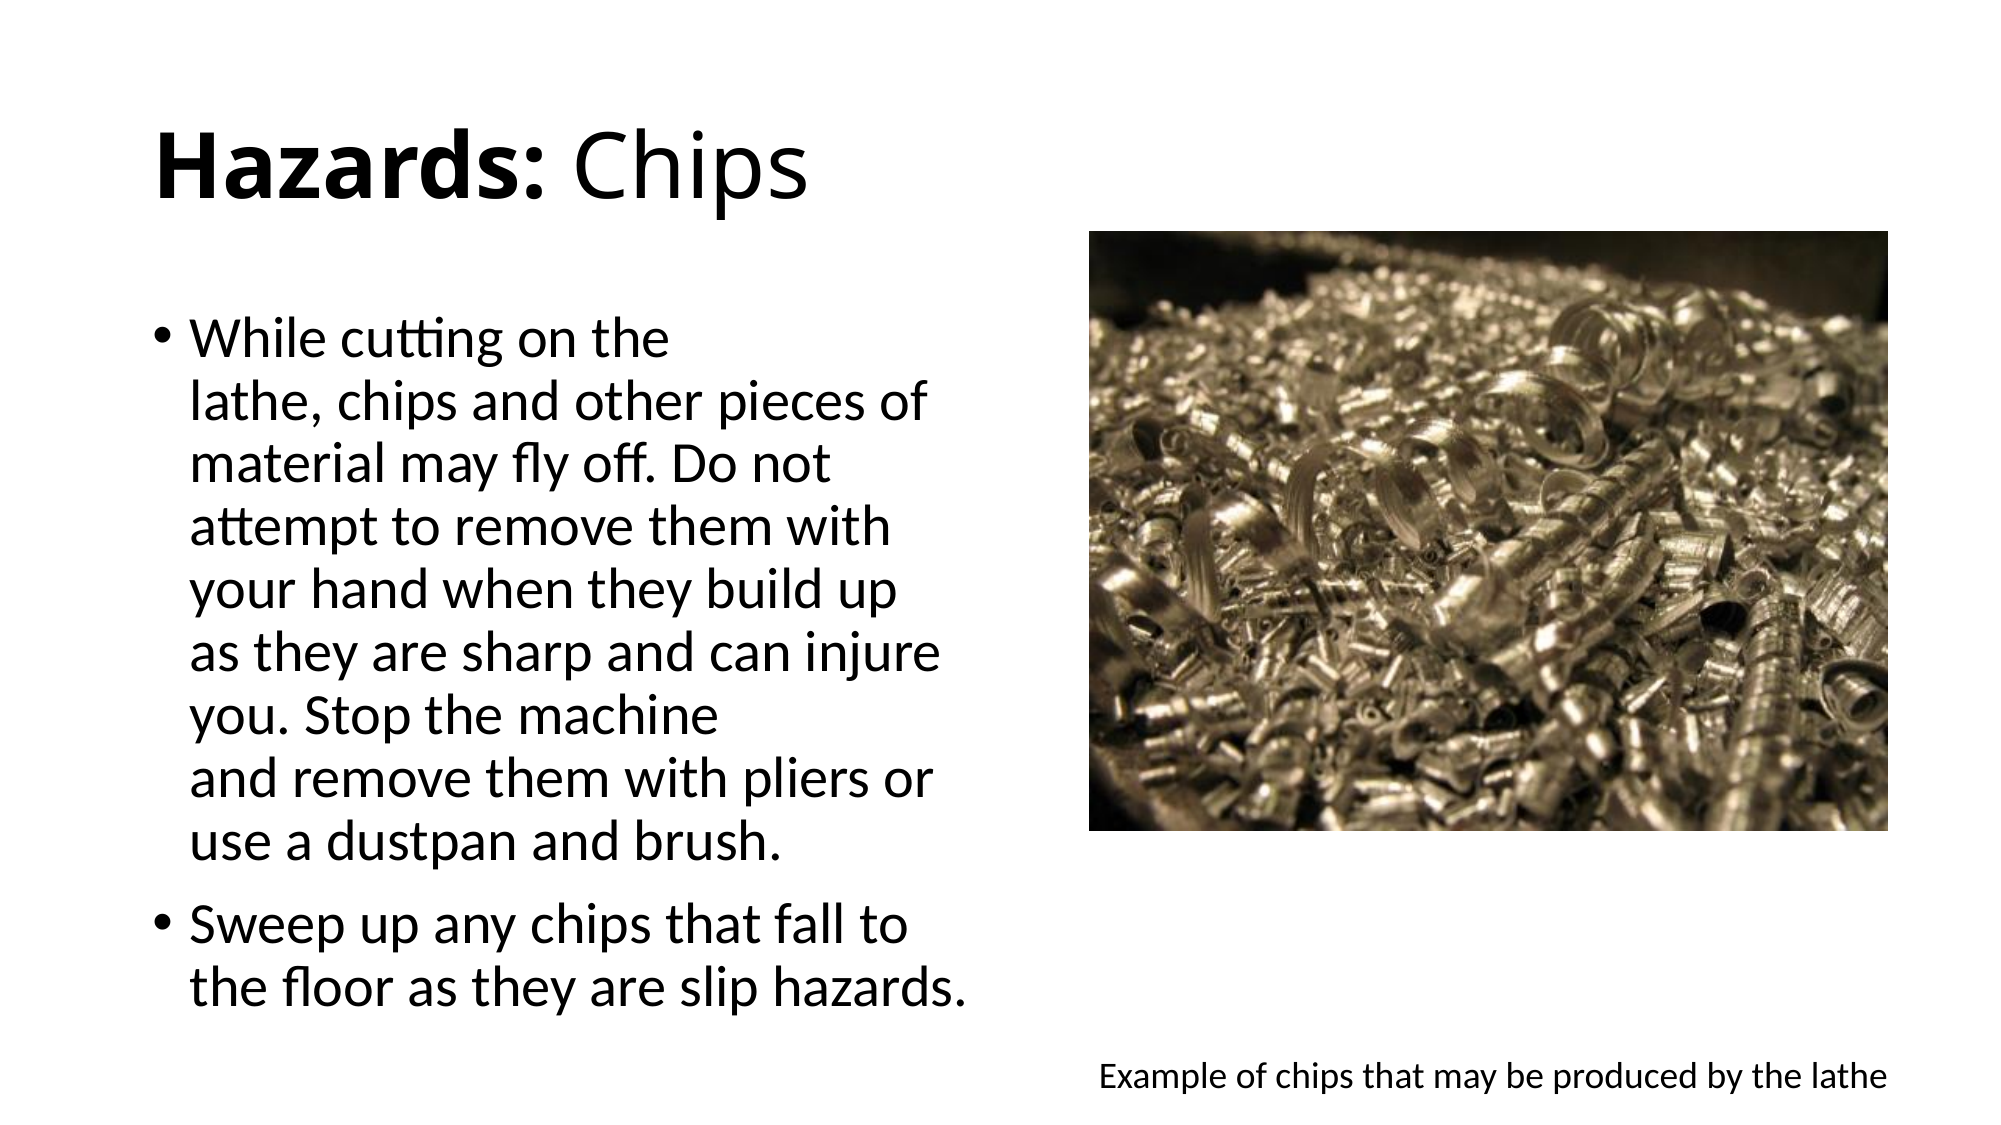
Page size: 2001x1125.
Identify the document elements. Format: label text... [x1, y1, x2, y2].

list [1089, 231, 1888, 831]
title Hazards: Chips [137, 59, 959, 278]
text_box Example of chips that may be produced by the lathe [1044, 1043, 1943, 1104]
list While cutting on the lathe, chips and other pieces of material may fly off. Do not attempt to remove them with your hand when they build up as they are sharp and can injure you. Stop the machine and remove them with pliers or use a dustpan and brush​​​​​​​. Sweep up any chips that fall to the floor as they are slip hazards. [137, 299, 988, 1044]
